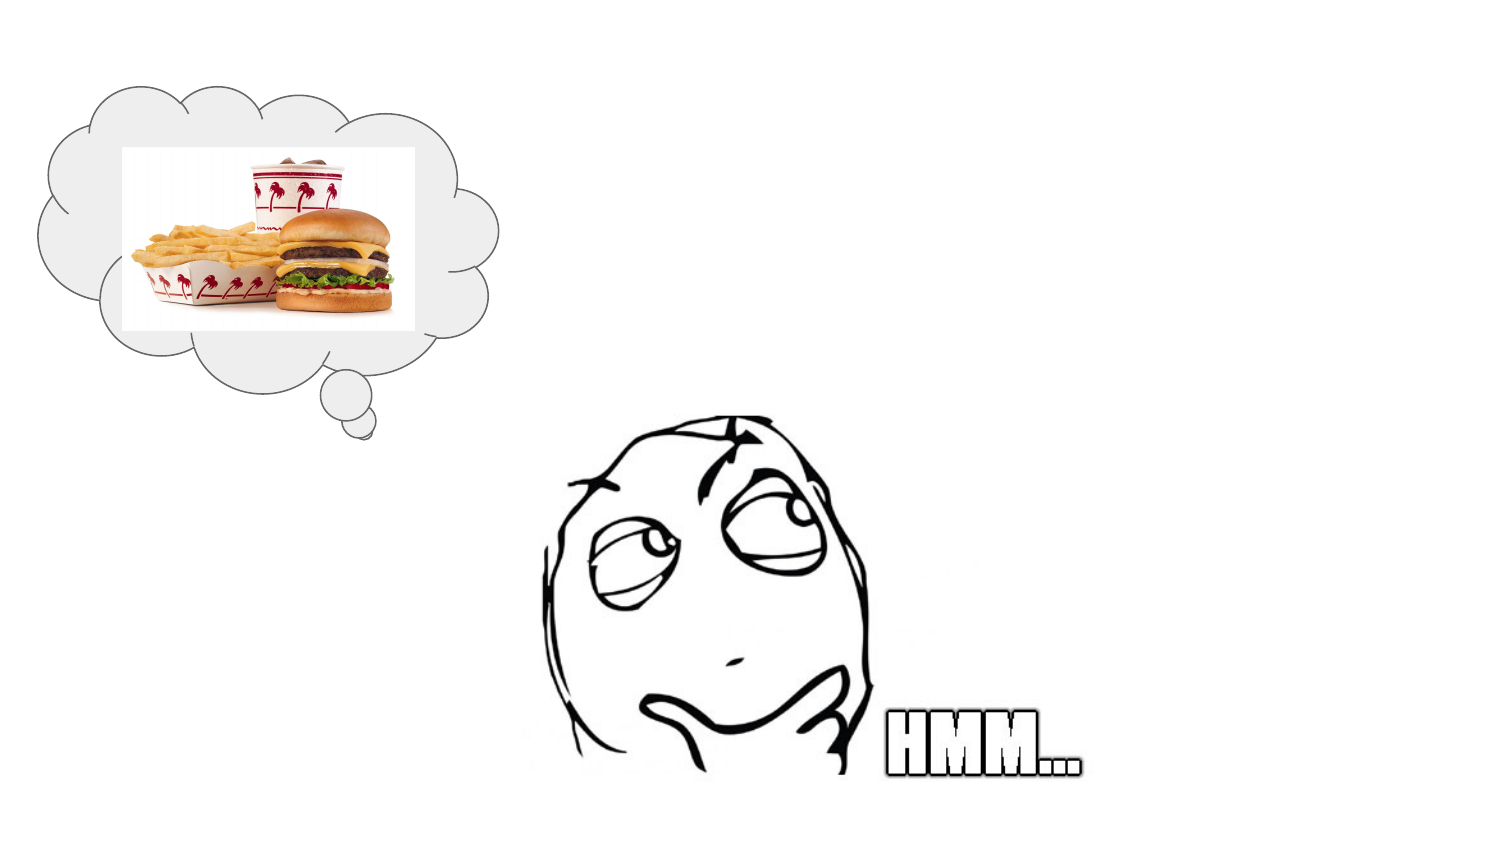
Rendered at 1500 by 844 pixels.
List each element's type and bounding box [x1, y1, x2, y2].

picture [520, 352, 1123, 822]
picture [121, 147, 415, 331]
text_box [37, 86, 499, 440]
